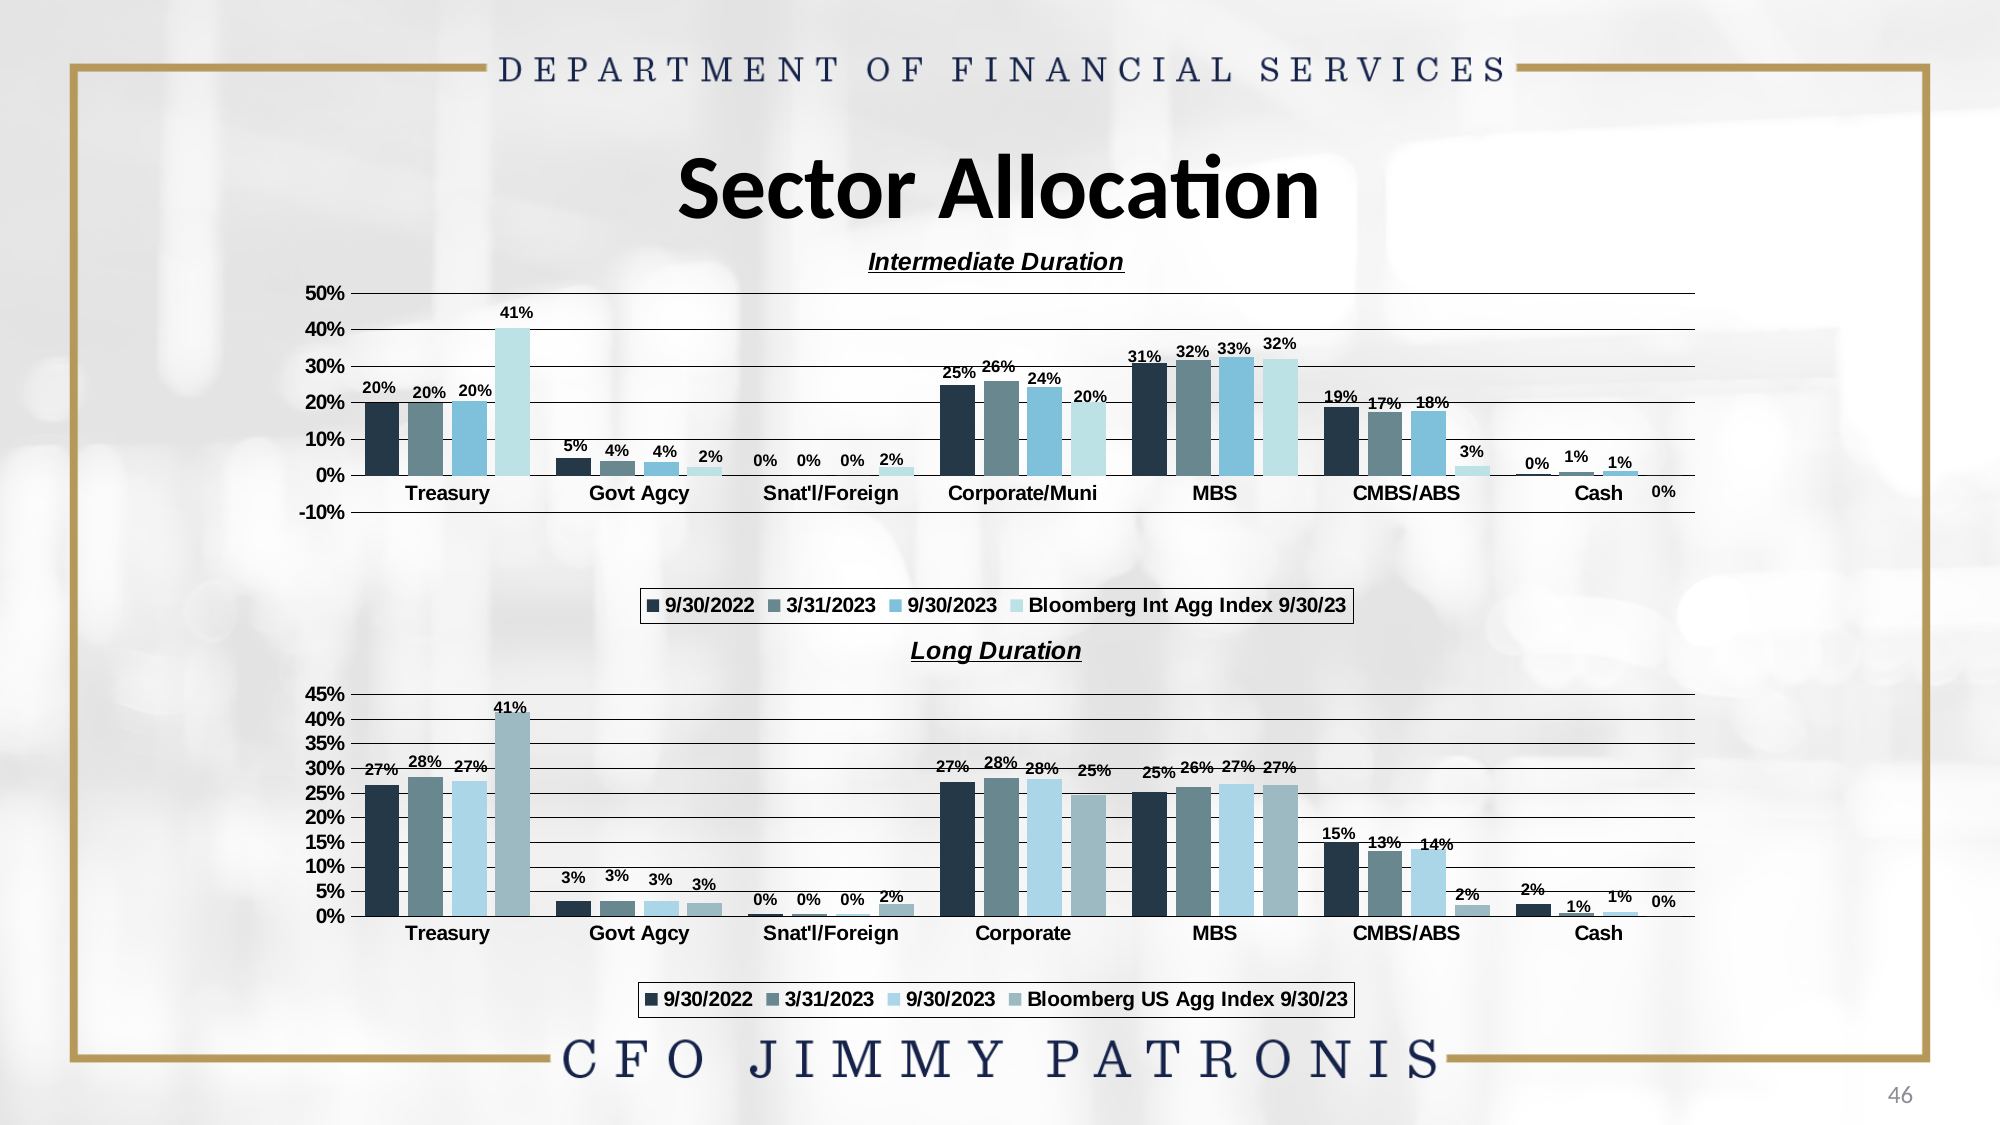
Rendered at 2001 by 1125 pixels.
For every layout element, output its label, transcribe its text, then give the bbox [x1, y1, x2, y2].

title Sector Allocation [137, 112, 1863, 265]
slide_number 46 [1478, 1063, 1929, 1124]
picture [0, 0, 2000, 1125]
chart [273, 224, 1720, 1018]
